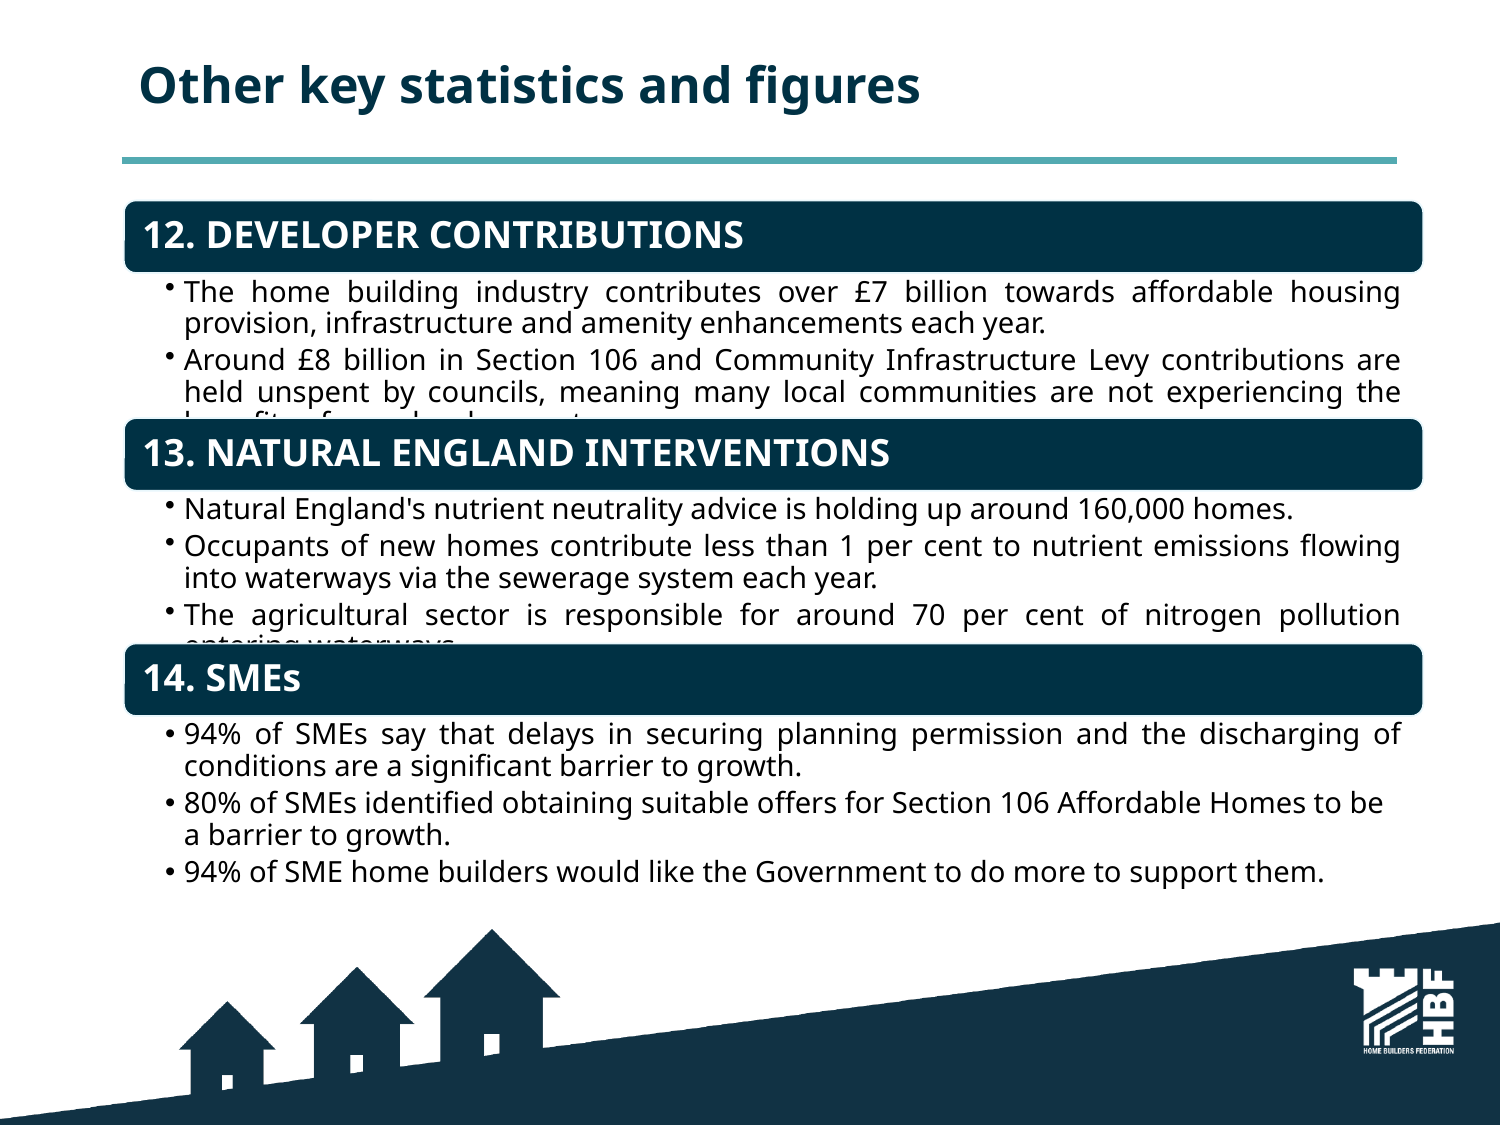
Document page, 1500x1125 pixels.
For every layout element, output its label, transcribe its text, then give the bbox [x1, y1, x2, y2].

picture [0, 922, 1500, 1125]
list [123, 172, 1424, 929]
title Other key statistics and figures [123, 9, 1400, 158]
